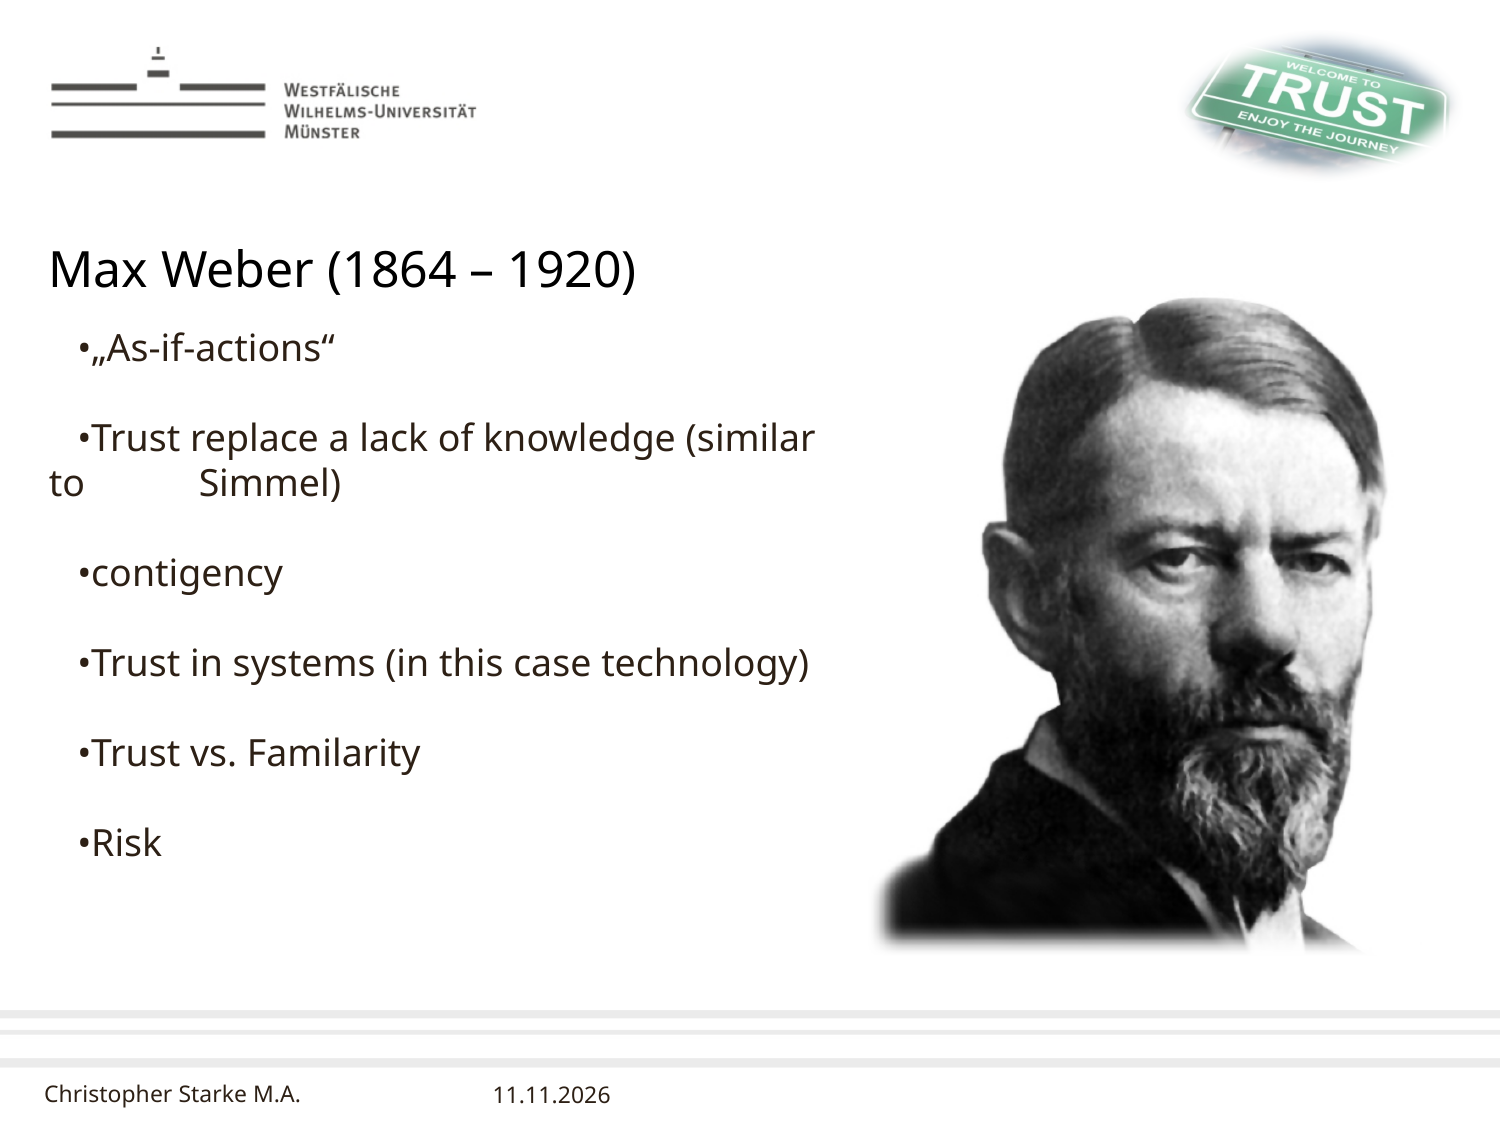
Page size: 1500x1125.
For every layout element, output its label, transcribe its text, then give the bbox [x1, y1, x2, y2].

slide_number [477, 1072, 828, 1109]
title Max Weber (1864 – 1920) [33, 140, 1460, 306]
list „As-if-actions“ Trust replace a lack of knowledge (similar to Simmel) contigency Trust in systems (in this case technology) Trust vs. Familarity Risk [33, 316, 862, 938]
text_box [1178, 28, 1461, 140]
picture [0, 0, 1500, 1125]
